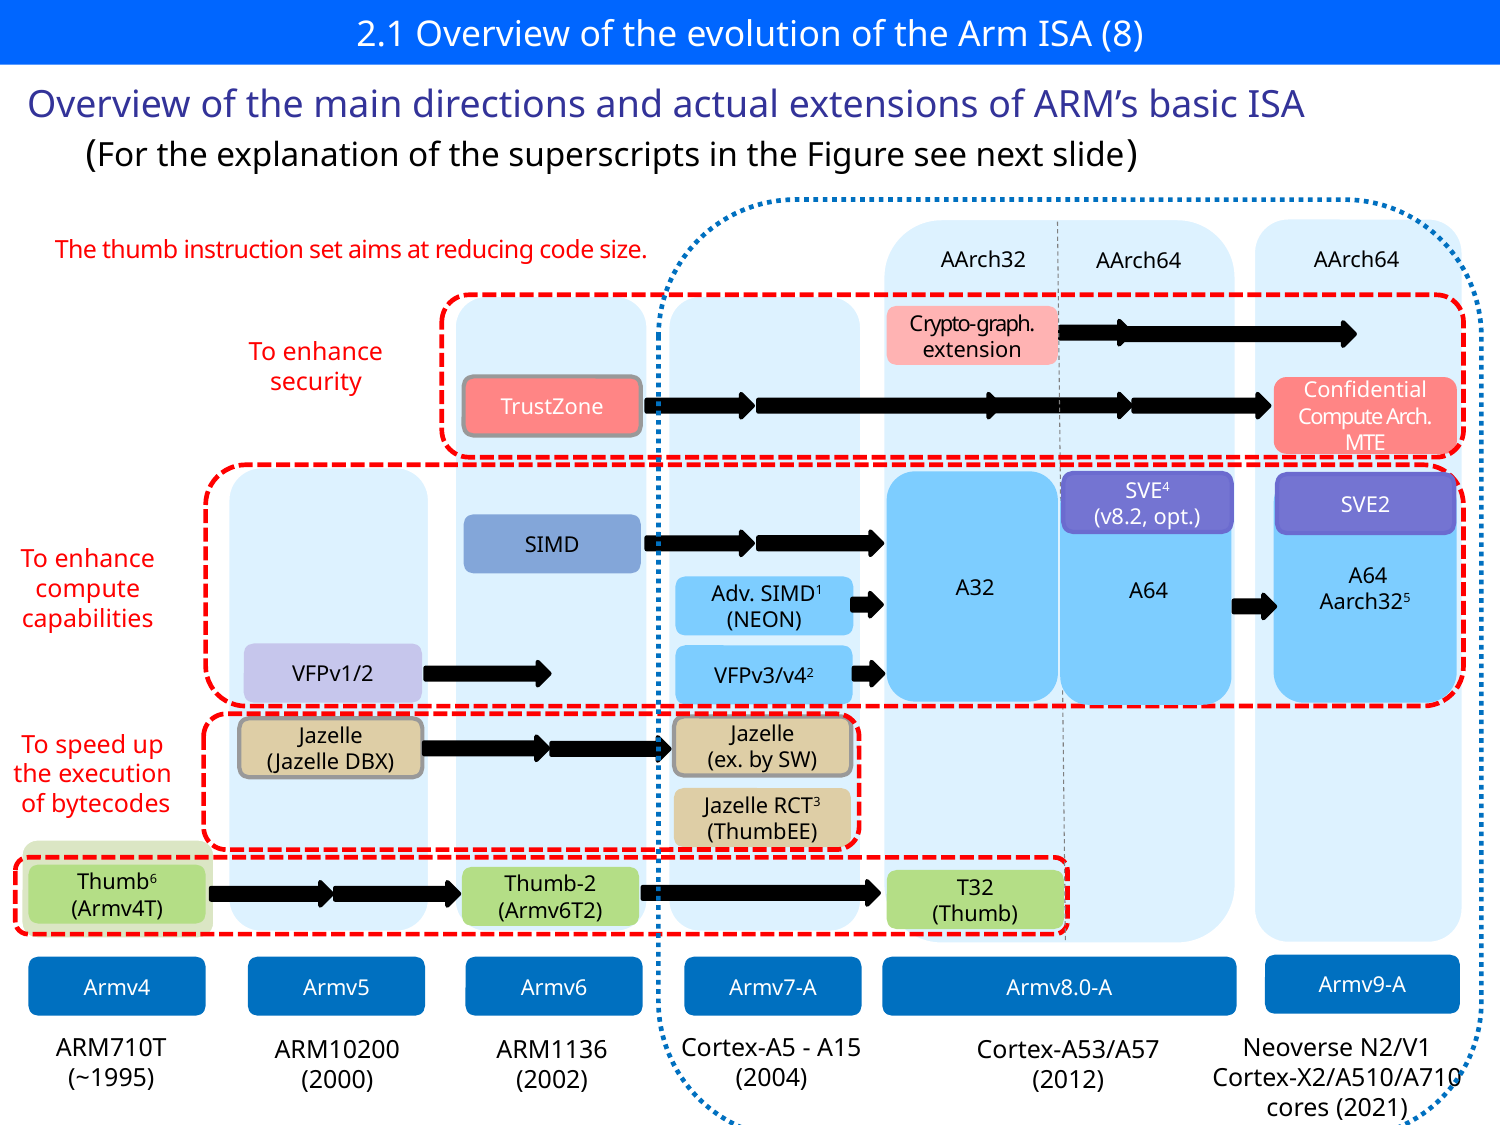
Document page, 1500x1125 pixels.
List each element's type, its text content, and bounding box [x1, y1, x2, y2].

title 2.1 Overview of the evolution of the Arm ISA (8) [0, 0, 1500, 65]
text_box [0, 199, 1494, 1125]
text_box Overview of the main directions and actual extensions of ARM’s basic ISA (For the explanation of the superscripts in the Figure see next slide) [12, 72, 1444, 182]
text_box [1063, 121, 1235, 198]
